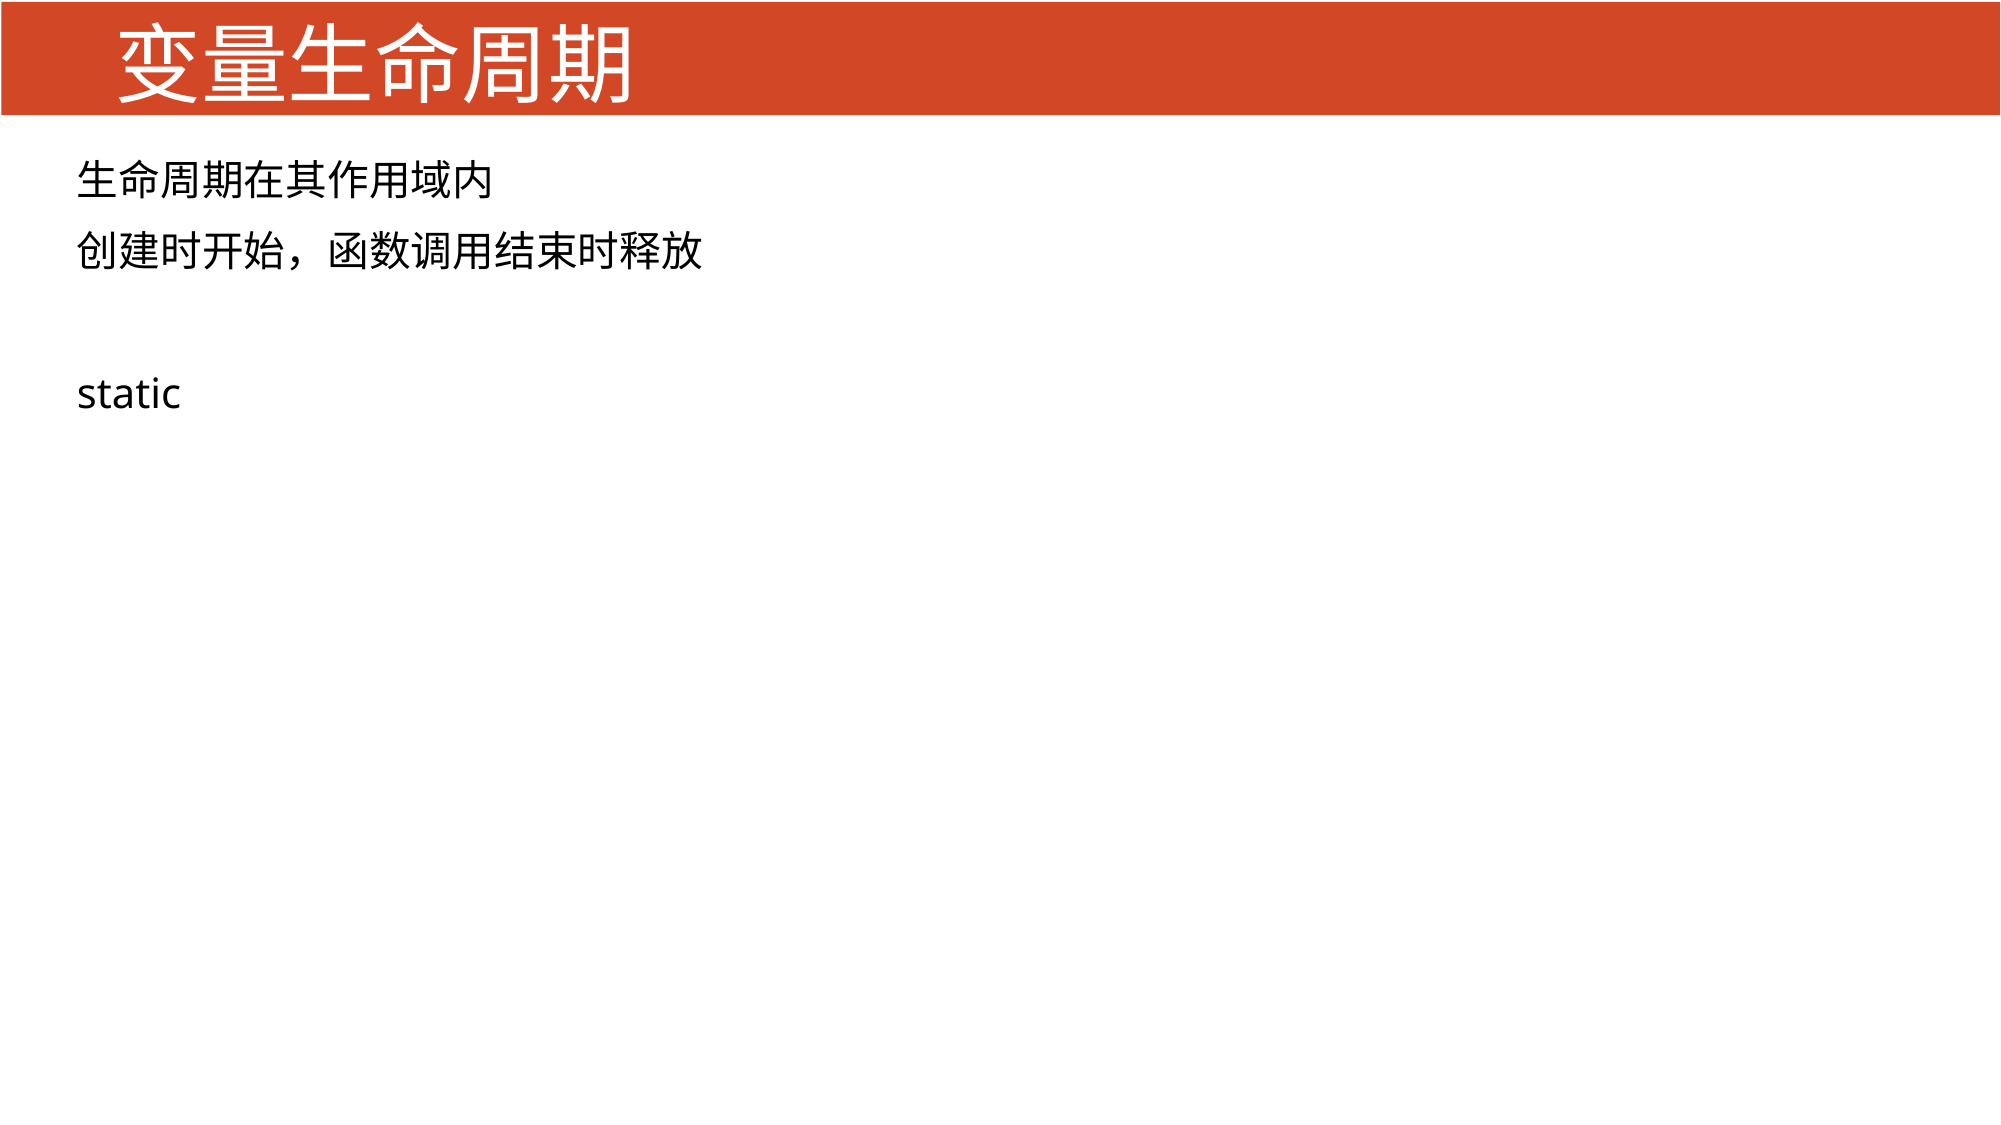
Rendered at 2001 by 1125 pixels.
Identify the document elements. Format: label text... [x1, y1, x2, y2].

list 生命周期在其作用域内 创建时开始，函数调用结束时释放 static [61, 146, 1939, 1107]
title 变量生命周期 [99, 1, 1863, 122]
